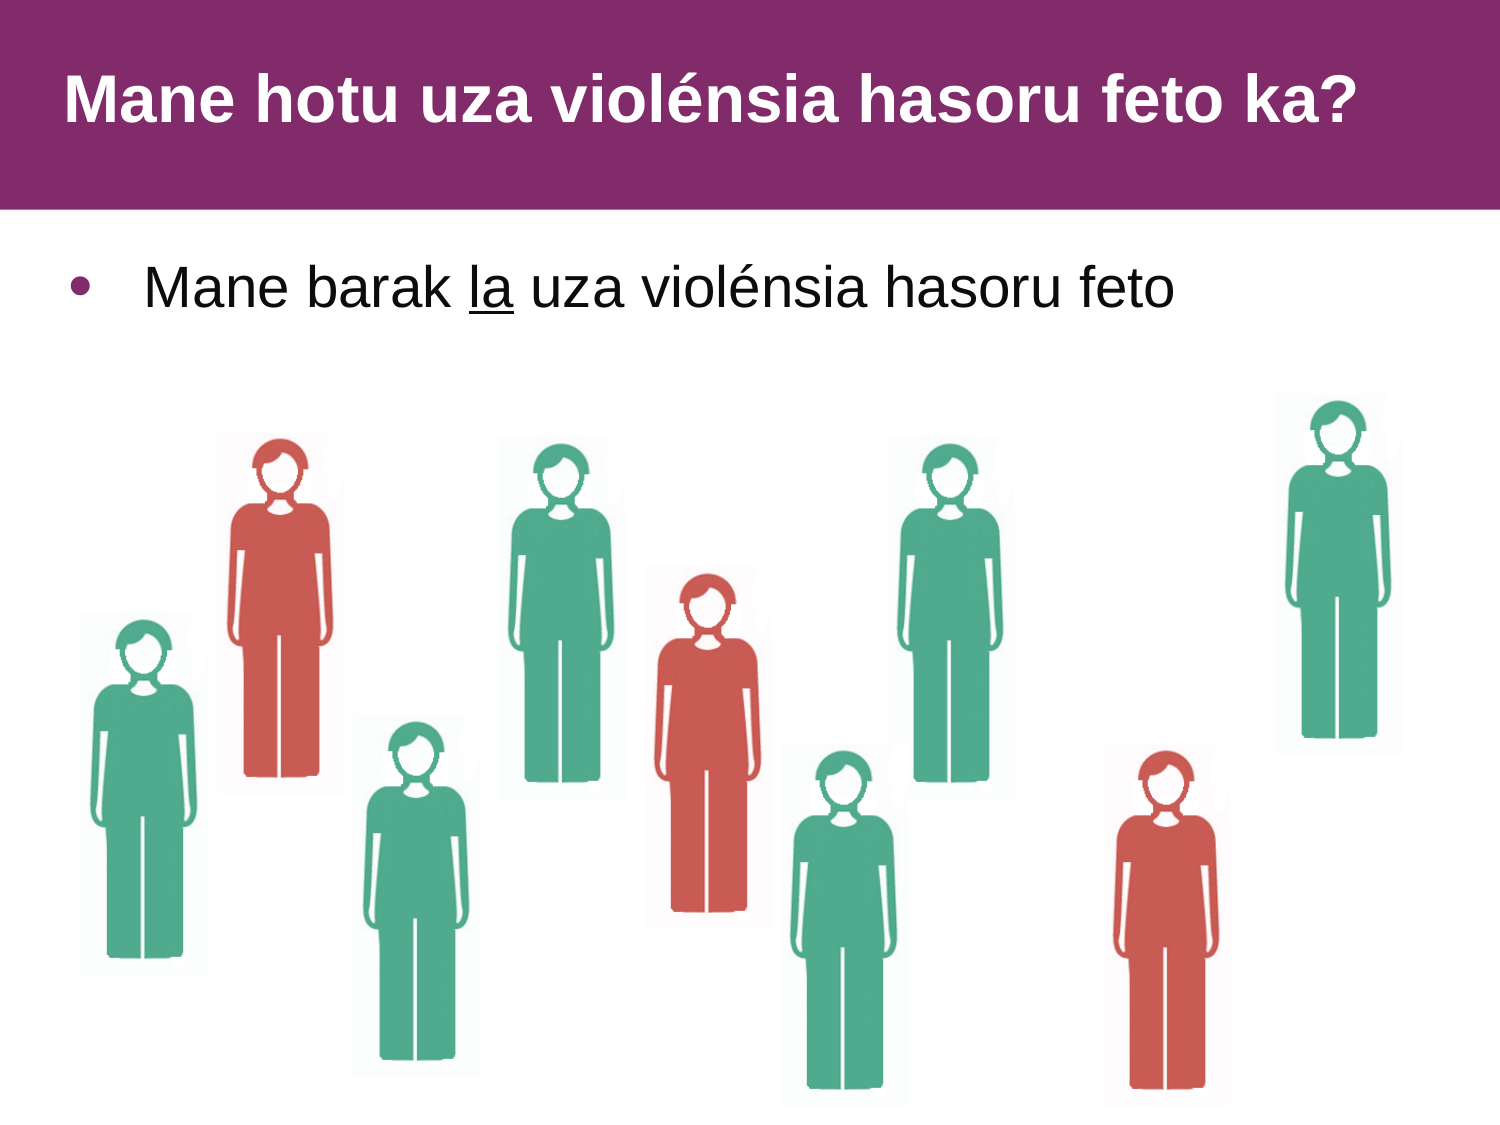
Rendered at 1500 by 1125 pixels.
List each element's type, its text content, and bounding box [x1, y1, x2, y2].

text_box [24, 344, 1420, 1106]
text_box Mane barak la uza violénsia hasoru feto [54, 249, 1449, 370]
list Mane hotu uza violénsia hasoru feto ka? [48, 56, 1444, 159]
